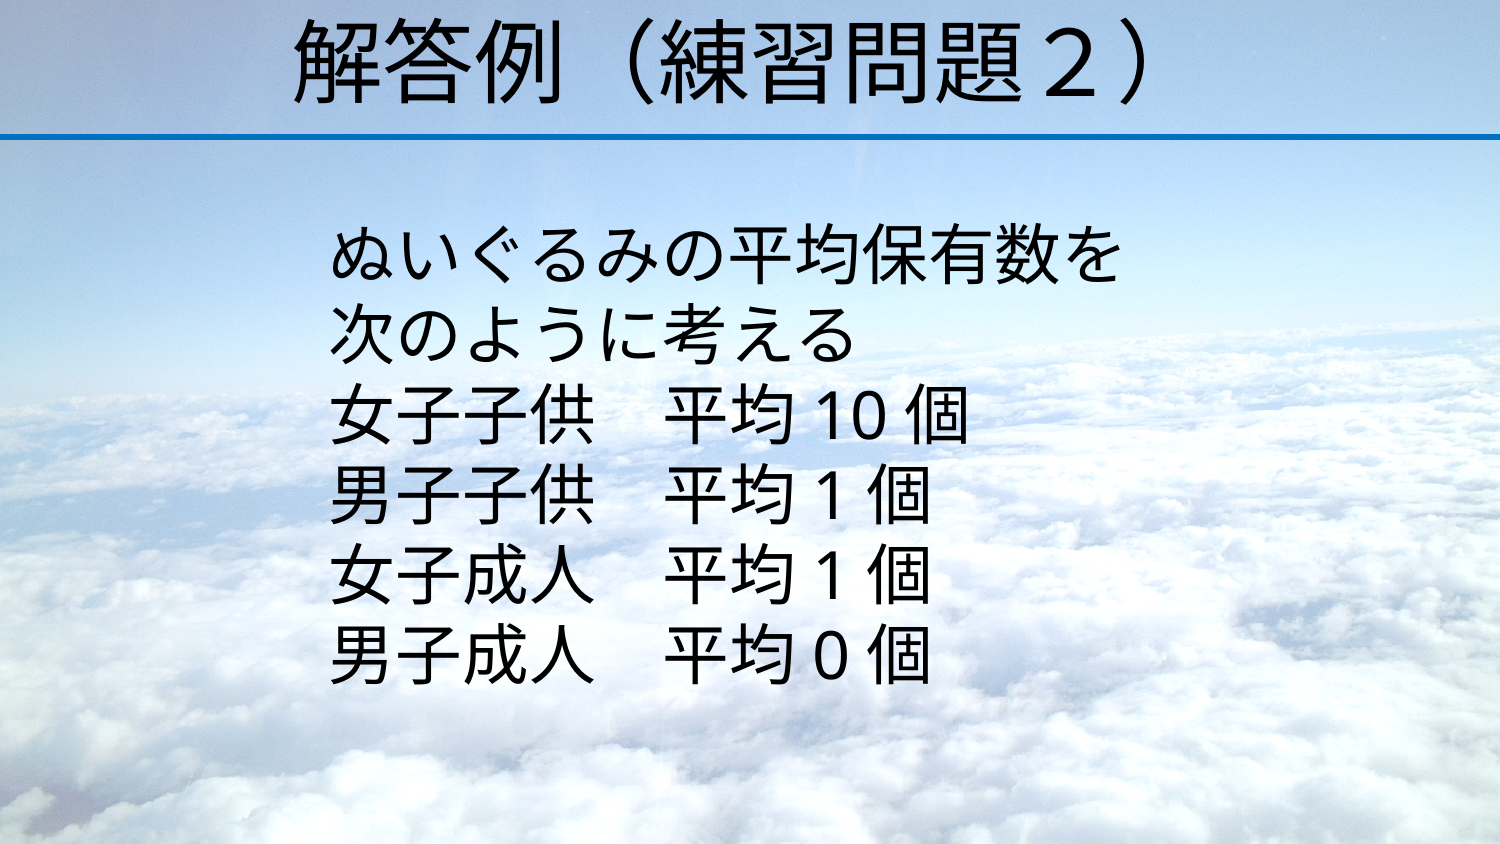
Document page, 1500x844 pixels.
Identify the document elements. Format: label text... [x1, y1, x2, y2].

text_box ぬいぐるみの平均保有数を 次のように考える 女子子供 平均10個 男子子供 平均1個 女子成人 平均1個 男子成人 平均0個 [313, 205, 1144, 781]
title 解答例（練習問題２） [103, 0, 1397, 135]
